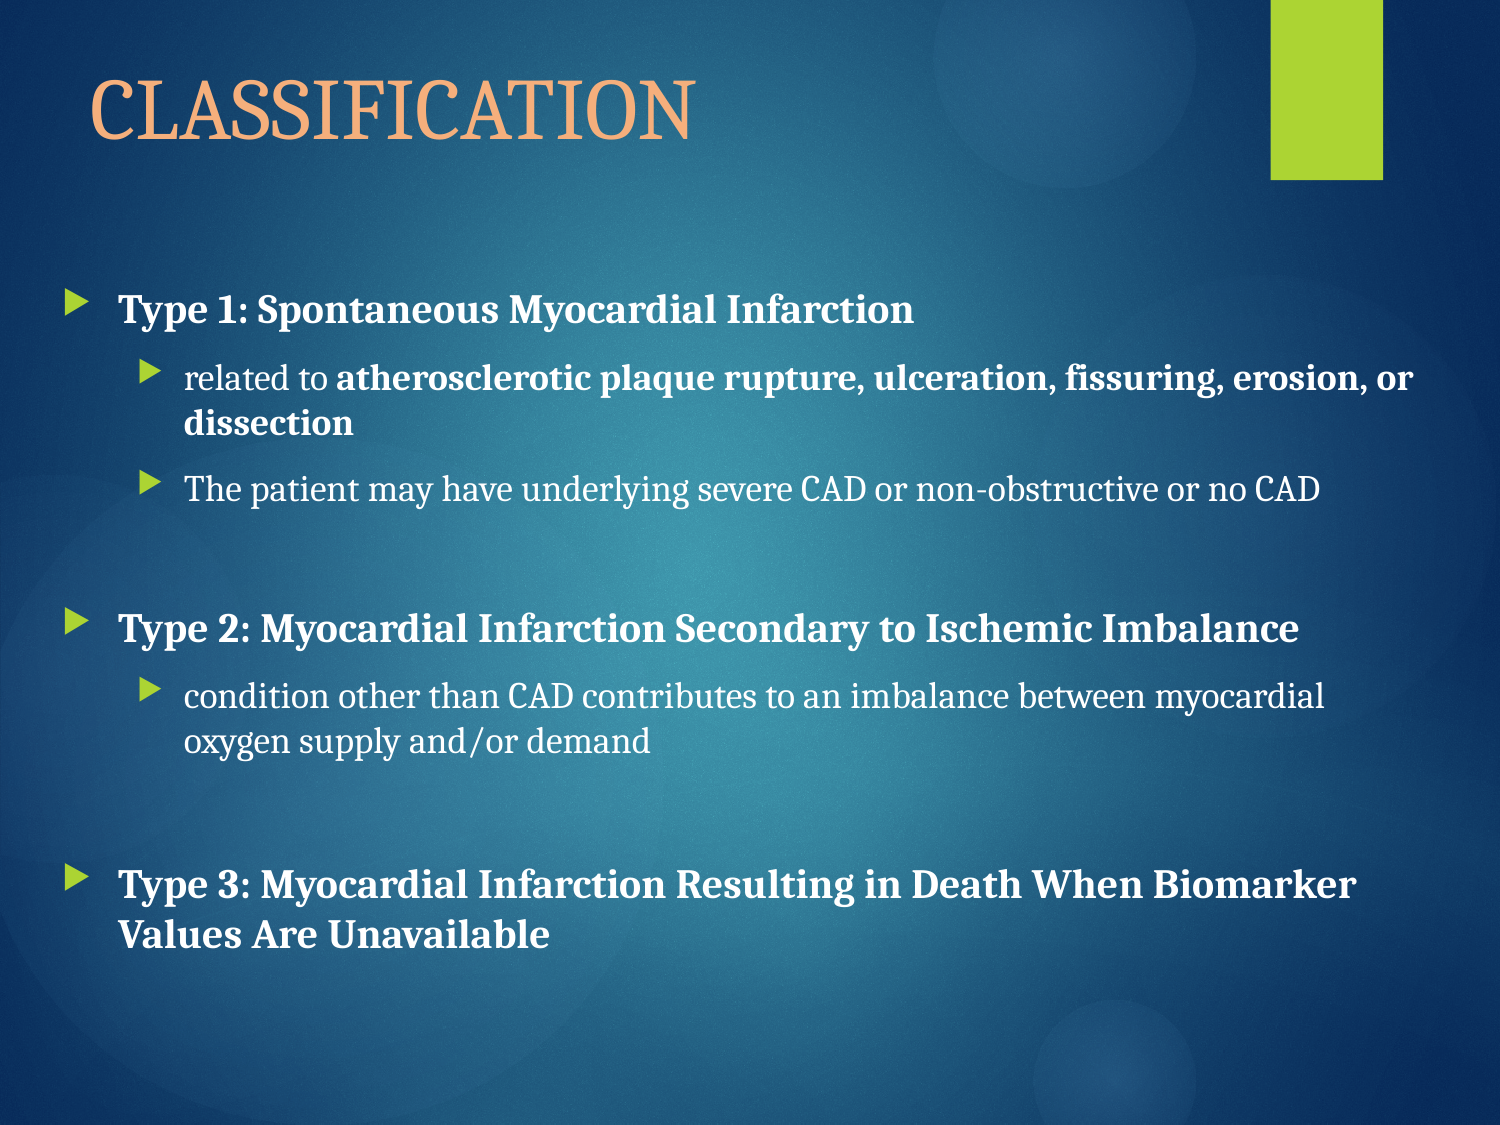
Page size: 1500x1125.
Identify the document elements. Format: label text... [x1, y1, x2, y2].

list Type 1: Spontaneous Myocardial Infarction related to atherosclerotic plaque rupture, ulceration, fissuring, erosion, or dissection The patient may have underlying severe CAD or non-obstructive or no CAD Type 2: Myocardial Infarction Secondary to Ischemic Imbalance condition other than CAD contributes to an imbalance between myocardial oxygen supply and/or demand Type 3: Myocardial Infarction Resulting in Death When Biomarker Values Are Unavailable [46, 274, 1454, 1125]
title CLASSIFICATION [75, 44, 1425, 209]
